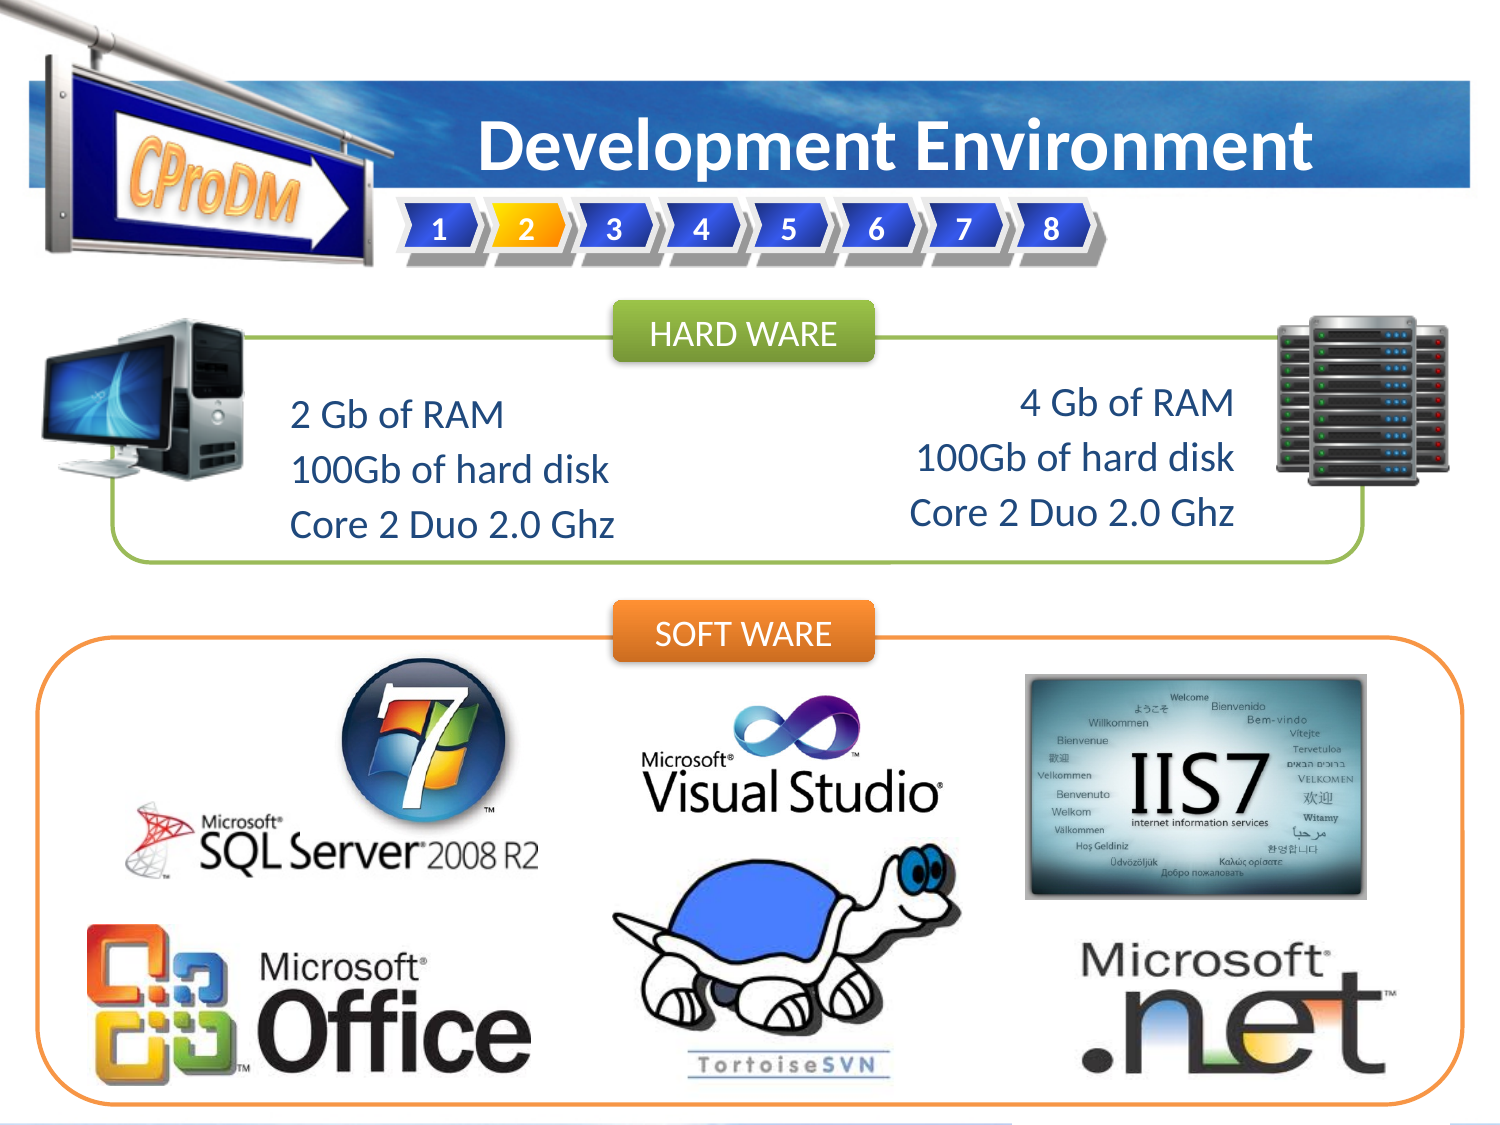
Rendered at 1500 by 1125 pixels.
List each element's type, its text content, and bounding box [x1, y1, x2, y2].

text_box [944, 635, 1465, 1107]
title Development Environment [462, 99, 1500, 180]
picture [0, 0, 1500, 1125]
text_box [399, 199, 1095, 251]
text_box [35, 635, 632, 1107]
text_box SOFT WARE [612, 599, 875, 663]
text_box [112, 337, 1363, 563]
text_box HARD WARE [612, 299, 875, 335]
